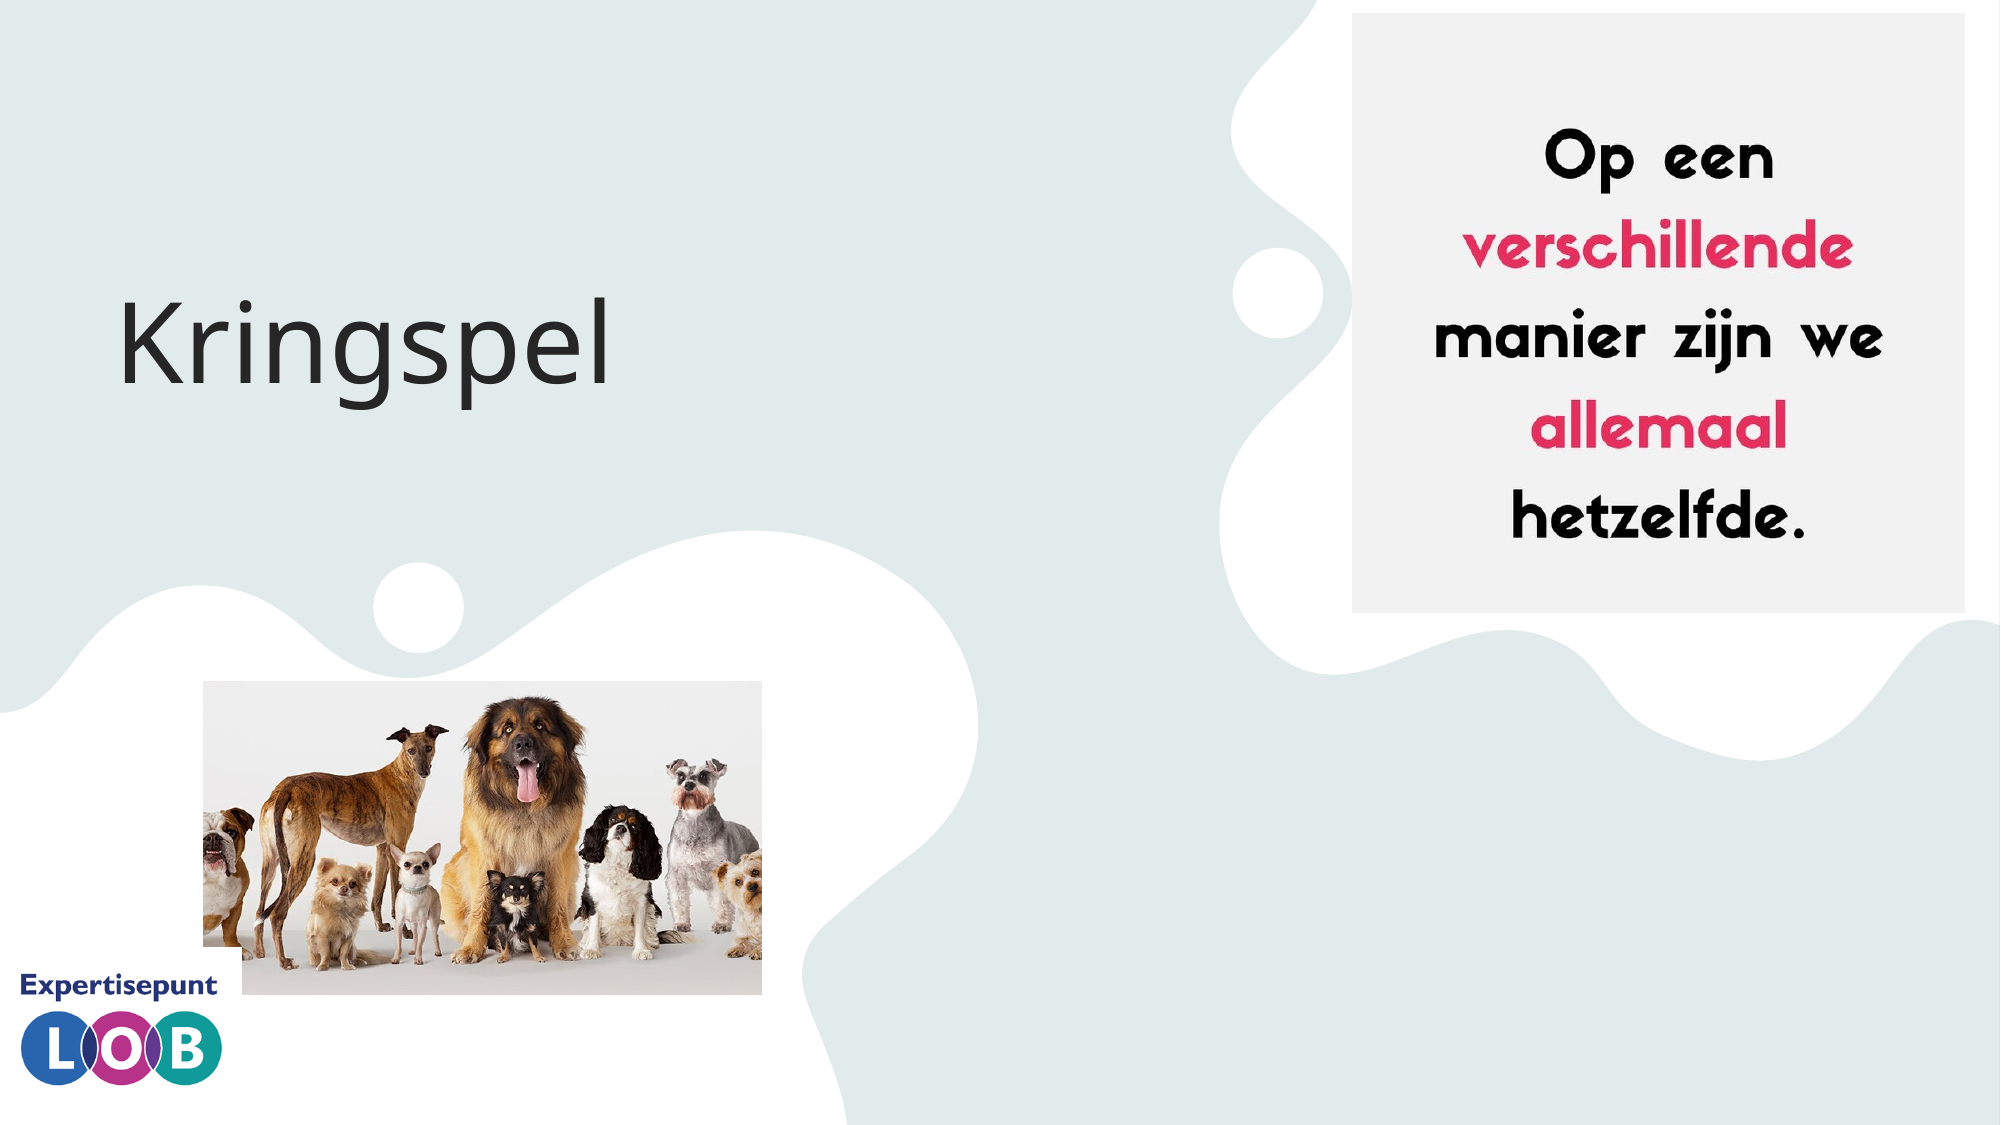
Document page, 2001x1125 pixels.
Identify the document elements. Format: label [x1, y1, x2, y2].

picture [1352, 13, 1965, 613]
picture [0, 681, 762, 1120]
text_box [0, 0, 2000, 1125]
